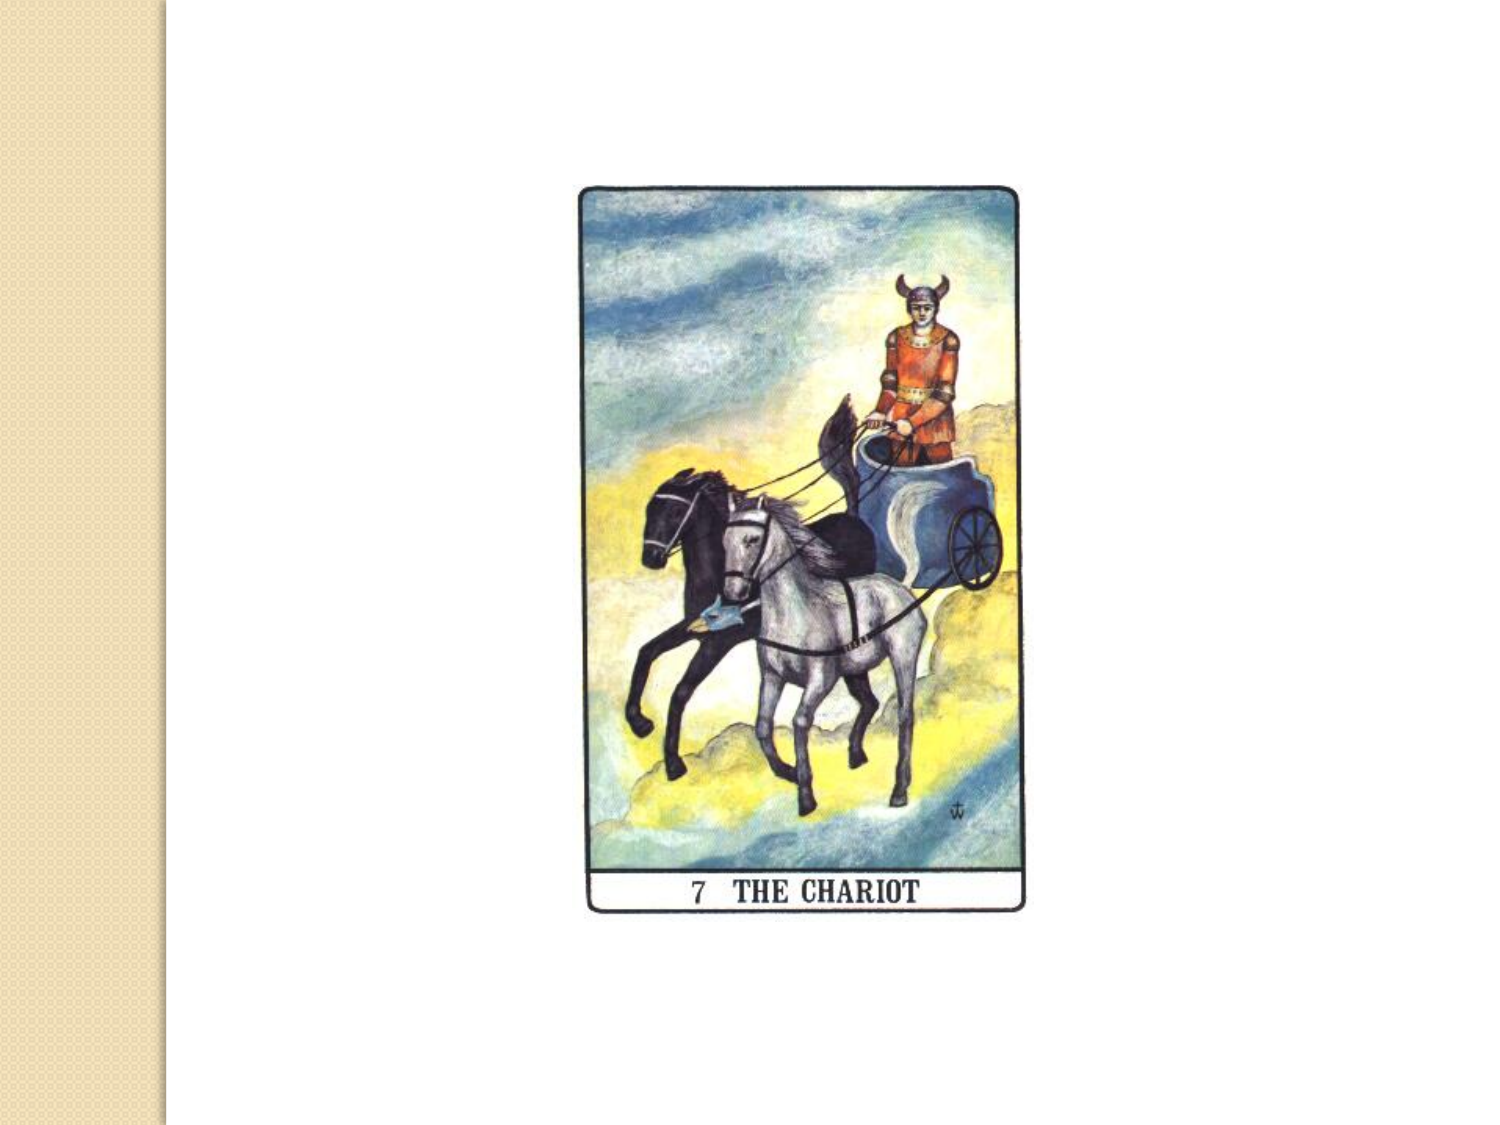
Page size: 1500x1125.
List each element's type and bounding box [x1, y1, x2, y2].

picture [572, 184, 1034, 923]
